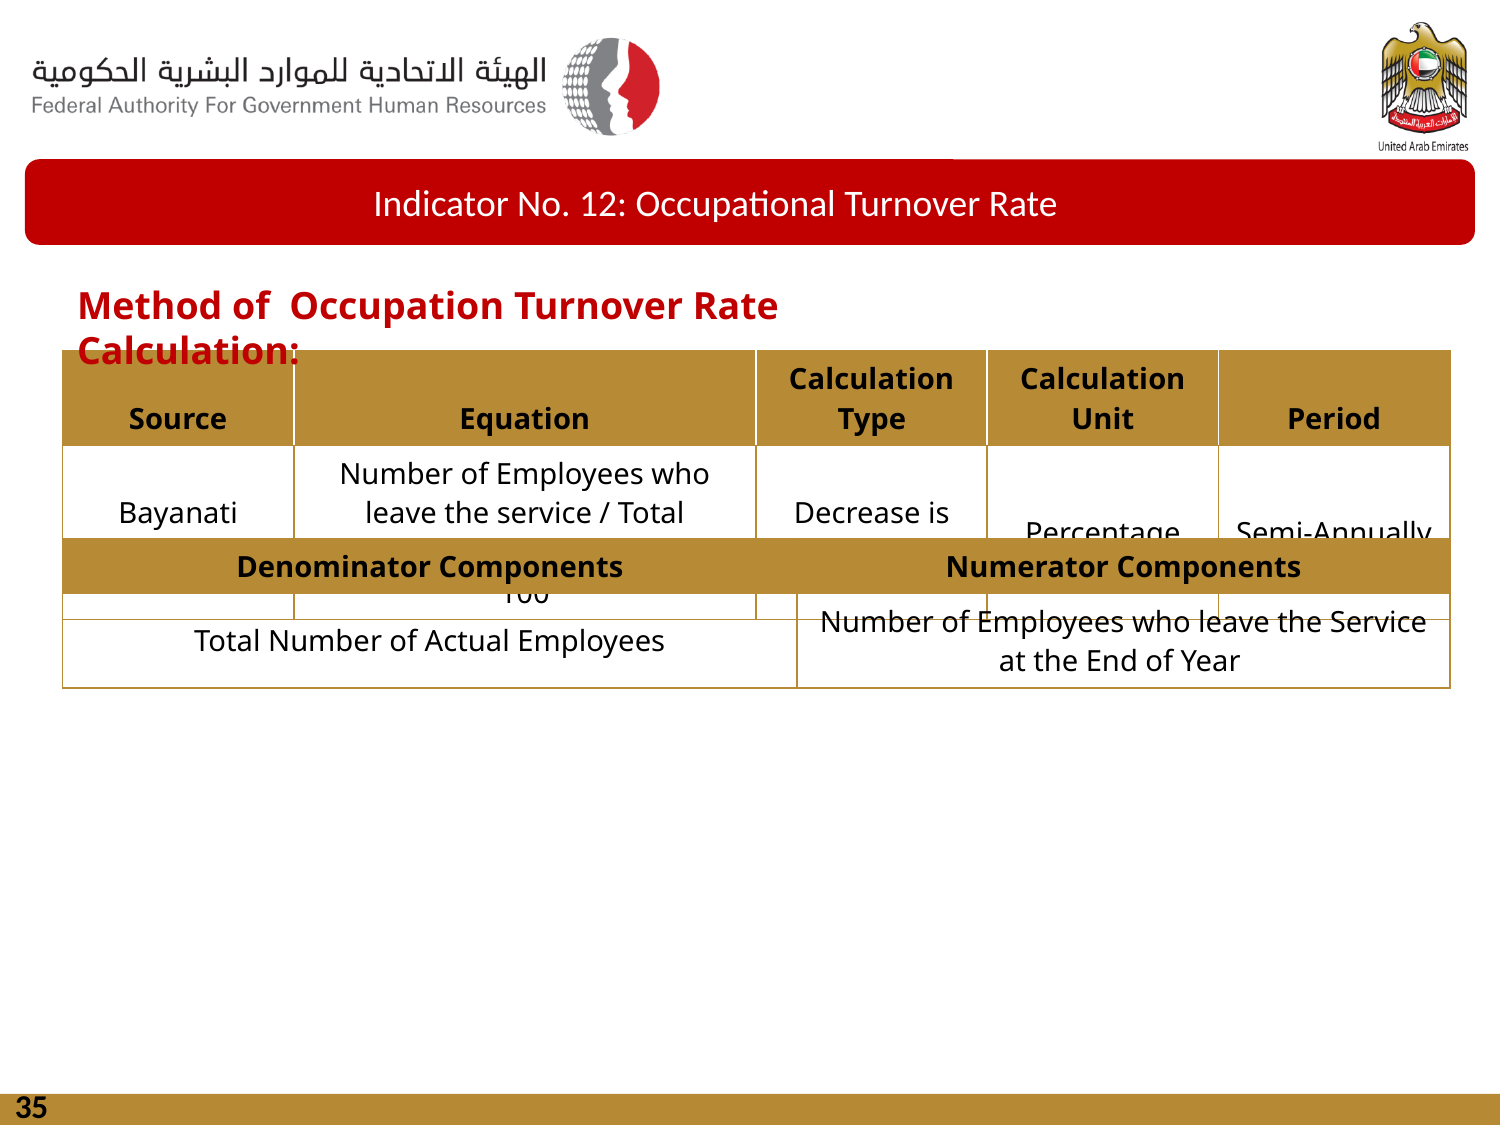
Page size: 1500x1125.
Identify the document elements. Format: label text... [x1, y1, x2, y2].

text_box [22, 157, 1478, 247]
table_header Period [1219, 352, 1449, 445]
text_box 35 [0, 1077, 350, 1125]
table_cell Semi-Annually [1219, 446, 1449, 538]
table_header Equation [295, 380, 755, 445]
table_header Calculation Unit [988, 352, 1218, 445]
text_box Indicator No. 12: Occupational Turnover Rate [319, 171, 1113, 232]
table_cell Total Number of Actual Employees [63, 594, 796, 687]
picture [1366, 12, 1475, 159]
table_header Numerator Components [798, 539, 1449, 592]
table_cell Number of Employees who leave the service / Total Number of Actual Employees × 100 [295, 446, 755, 538]
table_cell Bayanati System [63, 446, 293, 538]
table_header Calculation Type [757, 380, 986, 445]
table_header Source [63, 380, 293, 445]
table_header Denominator Components [63, 539, 796, 592]
text_box Method of Occupation Turnover Rate Calculation: [62, 274, 1025, 380]
table_cell Percentage [988, 446, 1218, 538]
table_cell Decrease is better. [757, 446, 986, 538]
picture [24, 33, 675, 138]
table_cell Number of Employees who leave the Service at the End of Year [798, 594, 1449, 687]
